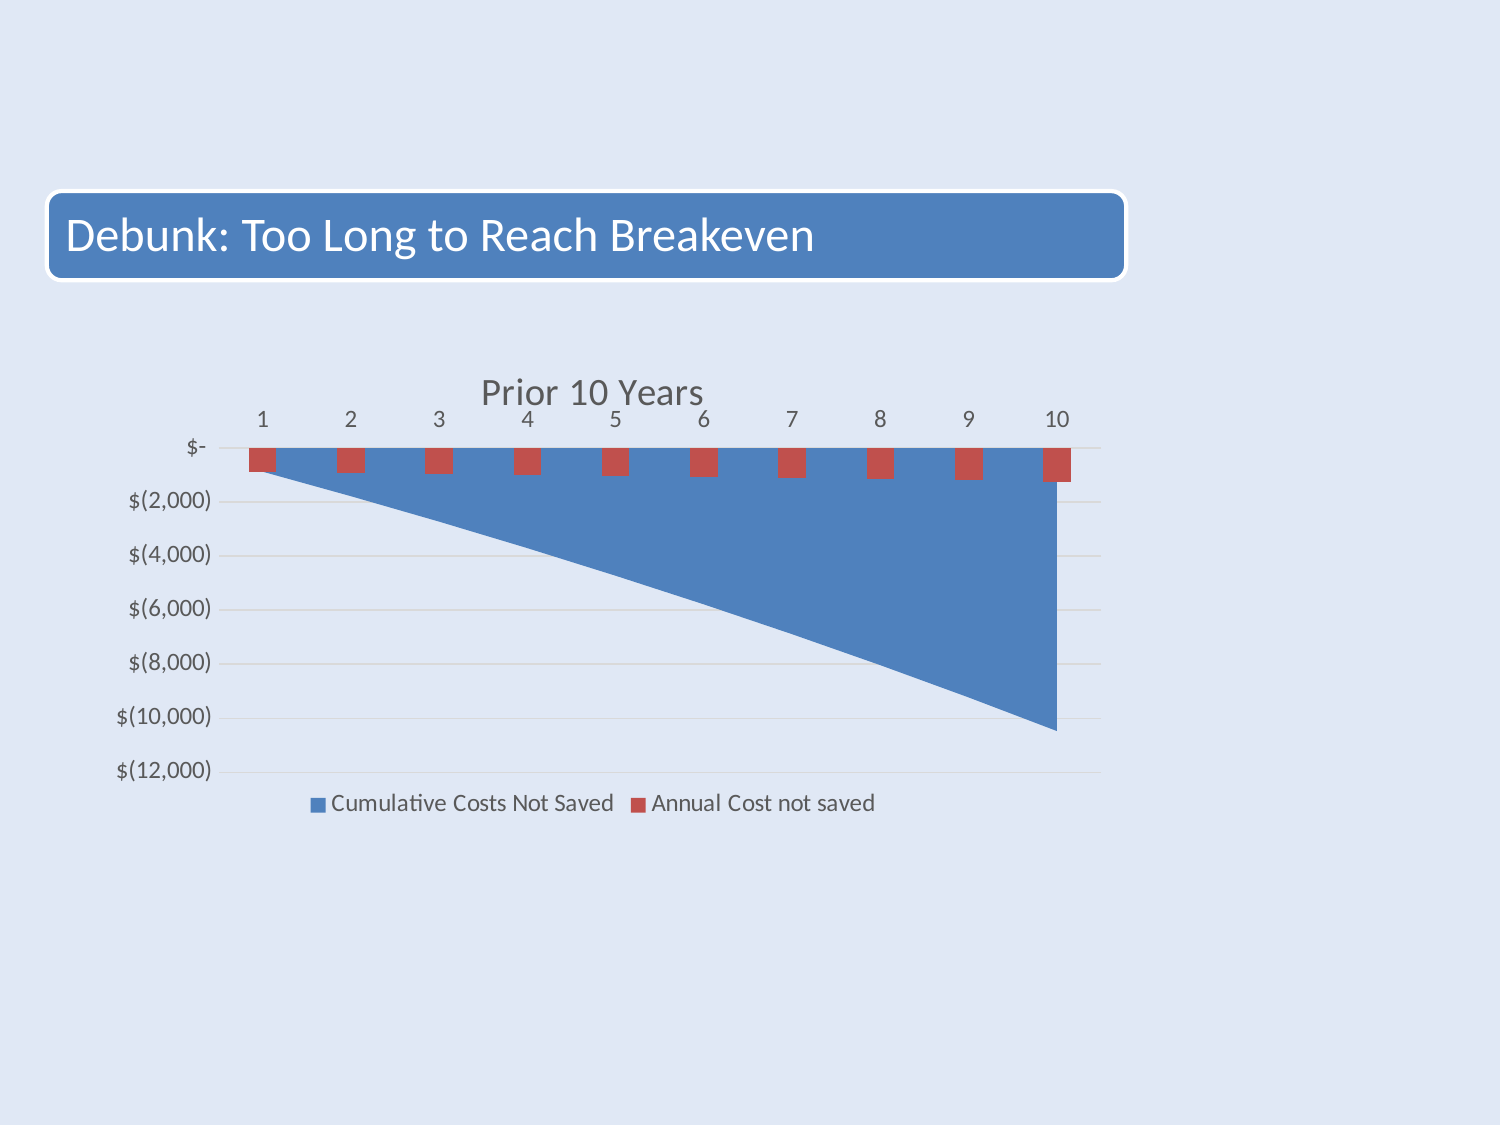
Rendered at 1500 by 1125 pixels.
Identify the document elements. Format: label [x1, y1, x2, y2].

text_box [46, 190, 1127, 281]
chart [63, 345, 1123, 824]
